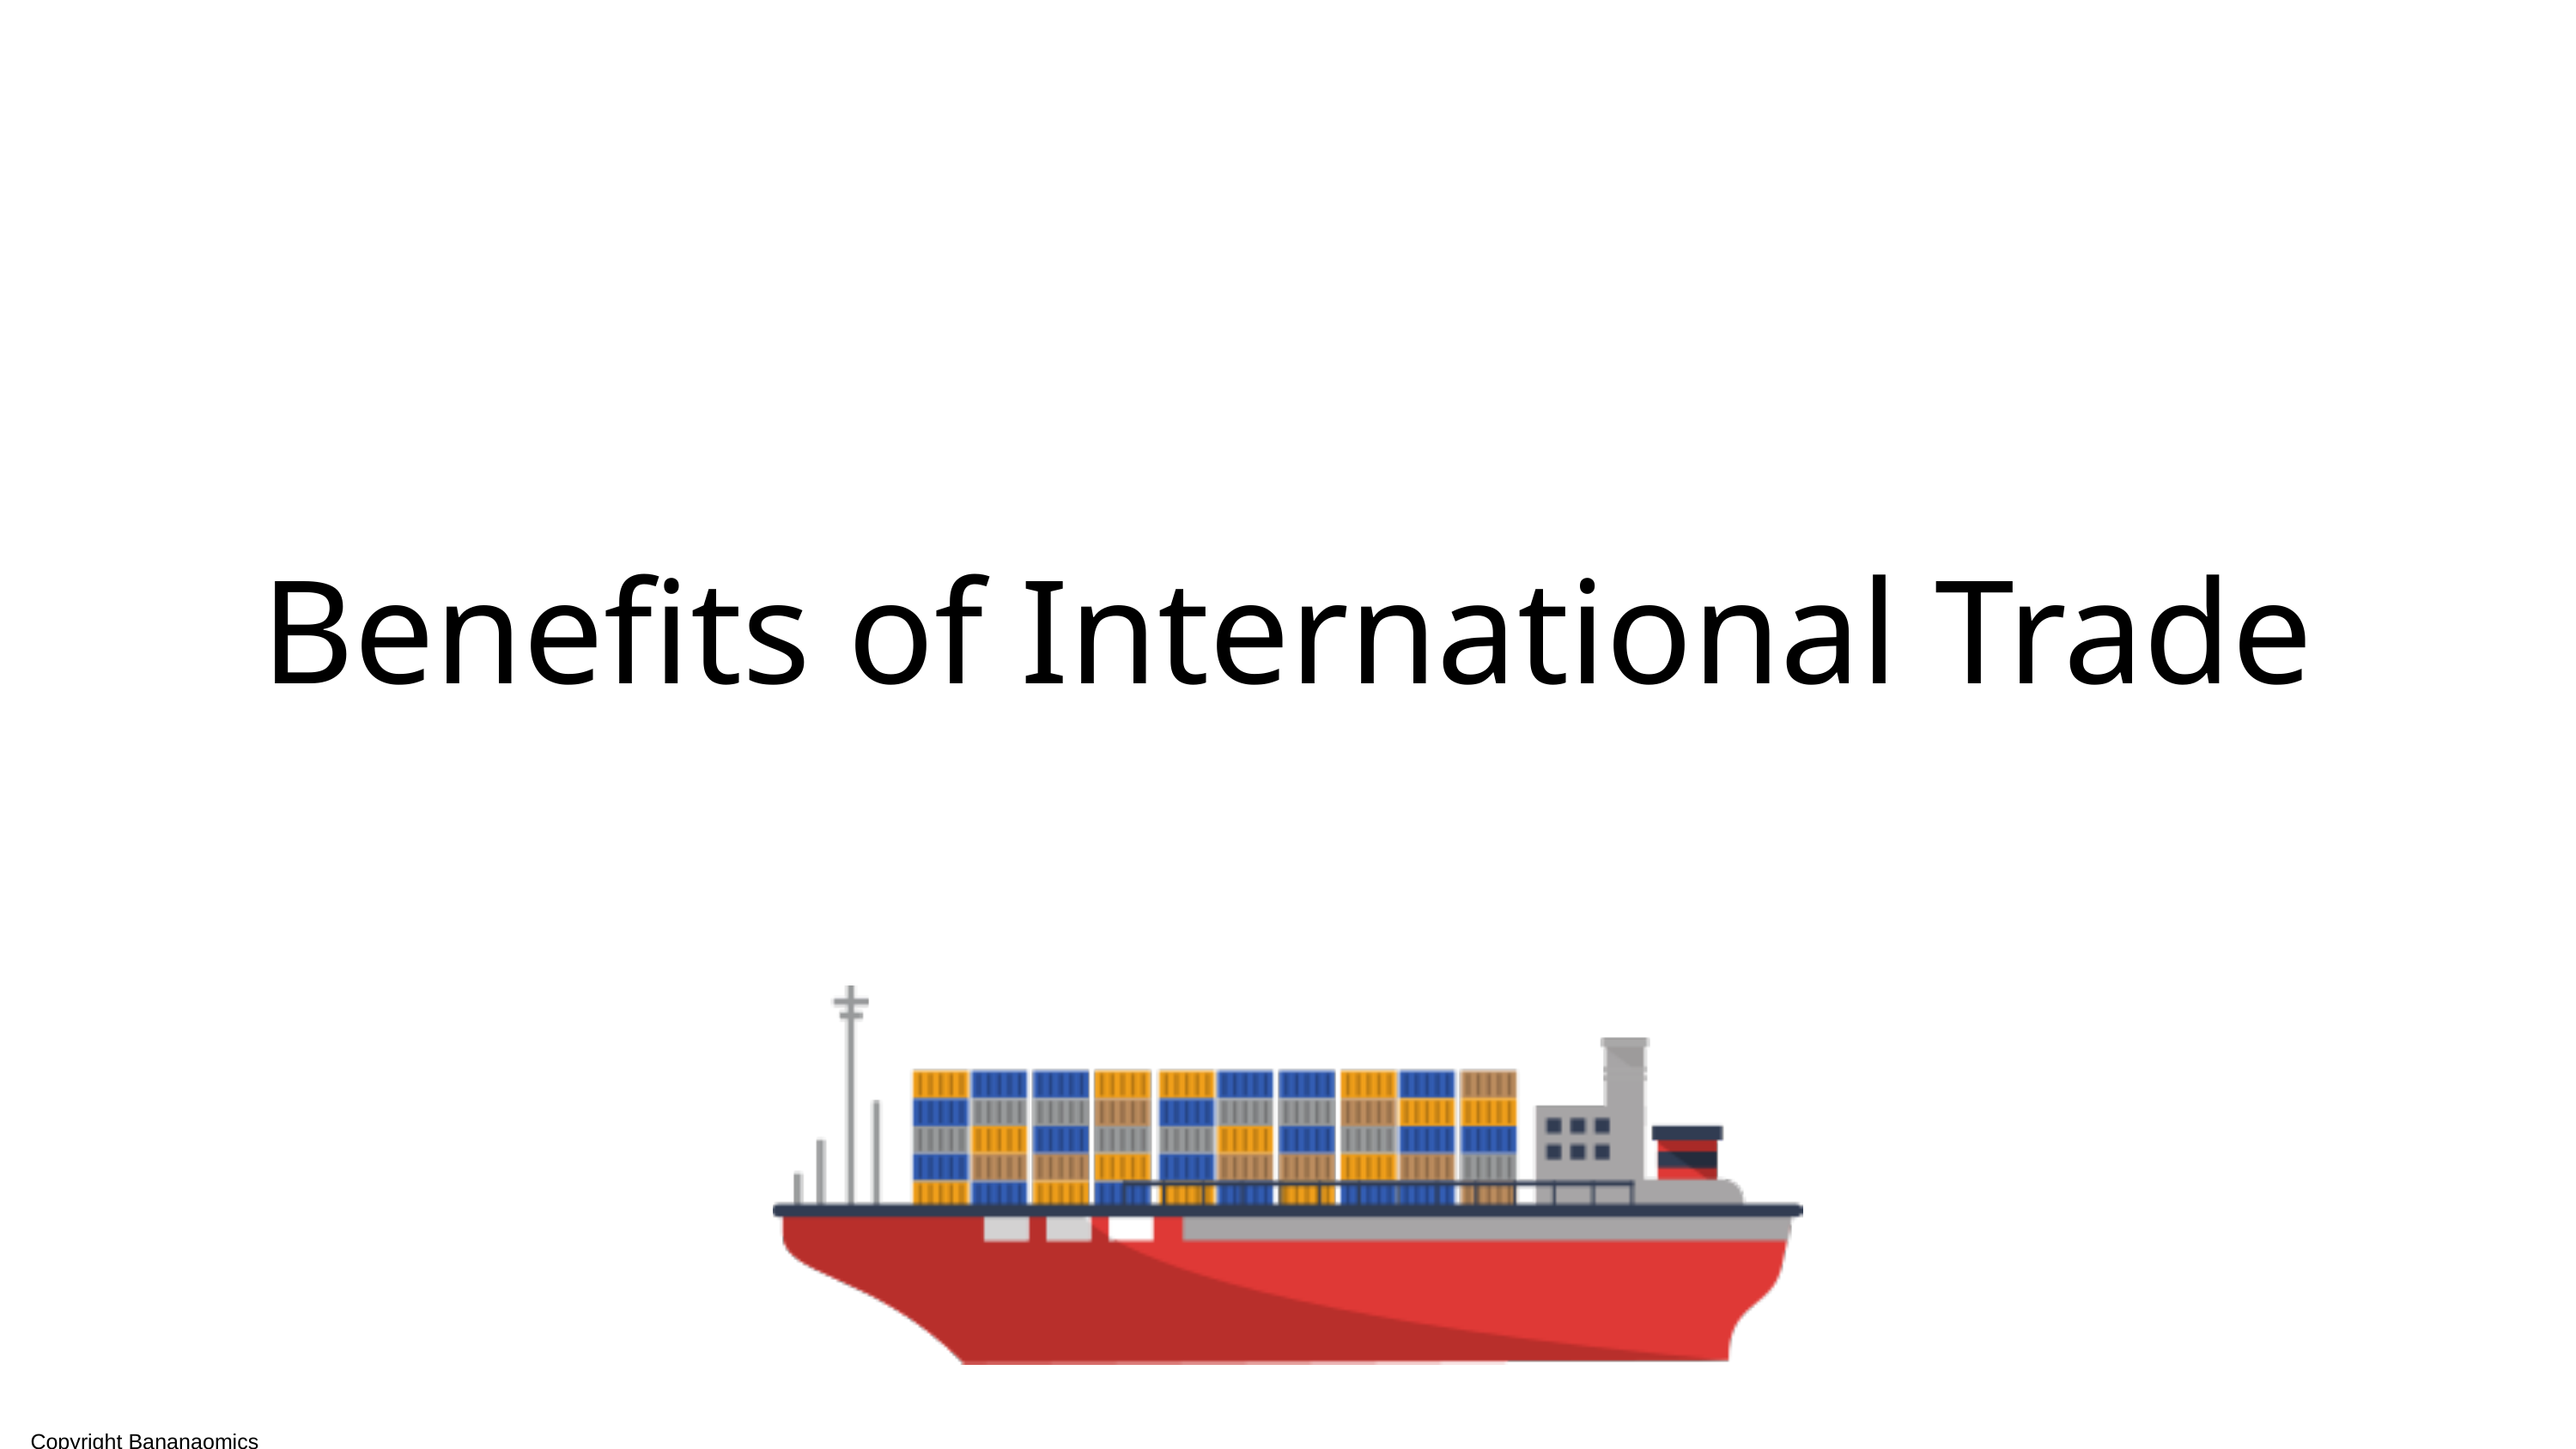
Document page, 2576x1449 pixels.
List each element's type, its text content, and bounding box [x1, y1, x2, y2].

picture [772, 985, 1804, 1365]
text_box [238, 553, 2338, 779]
text_box Copyright Bananaomics [0, 1417, 553, 1449]
